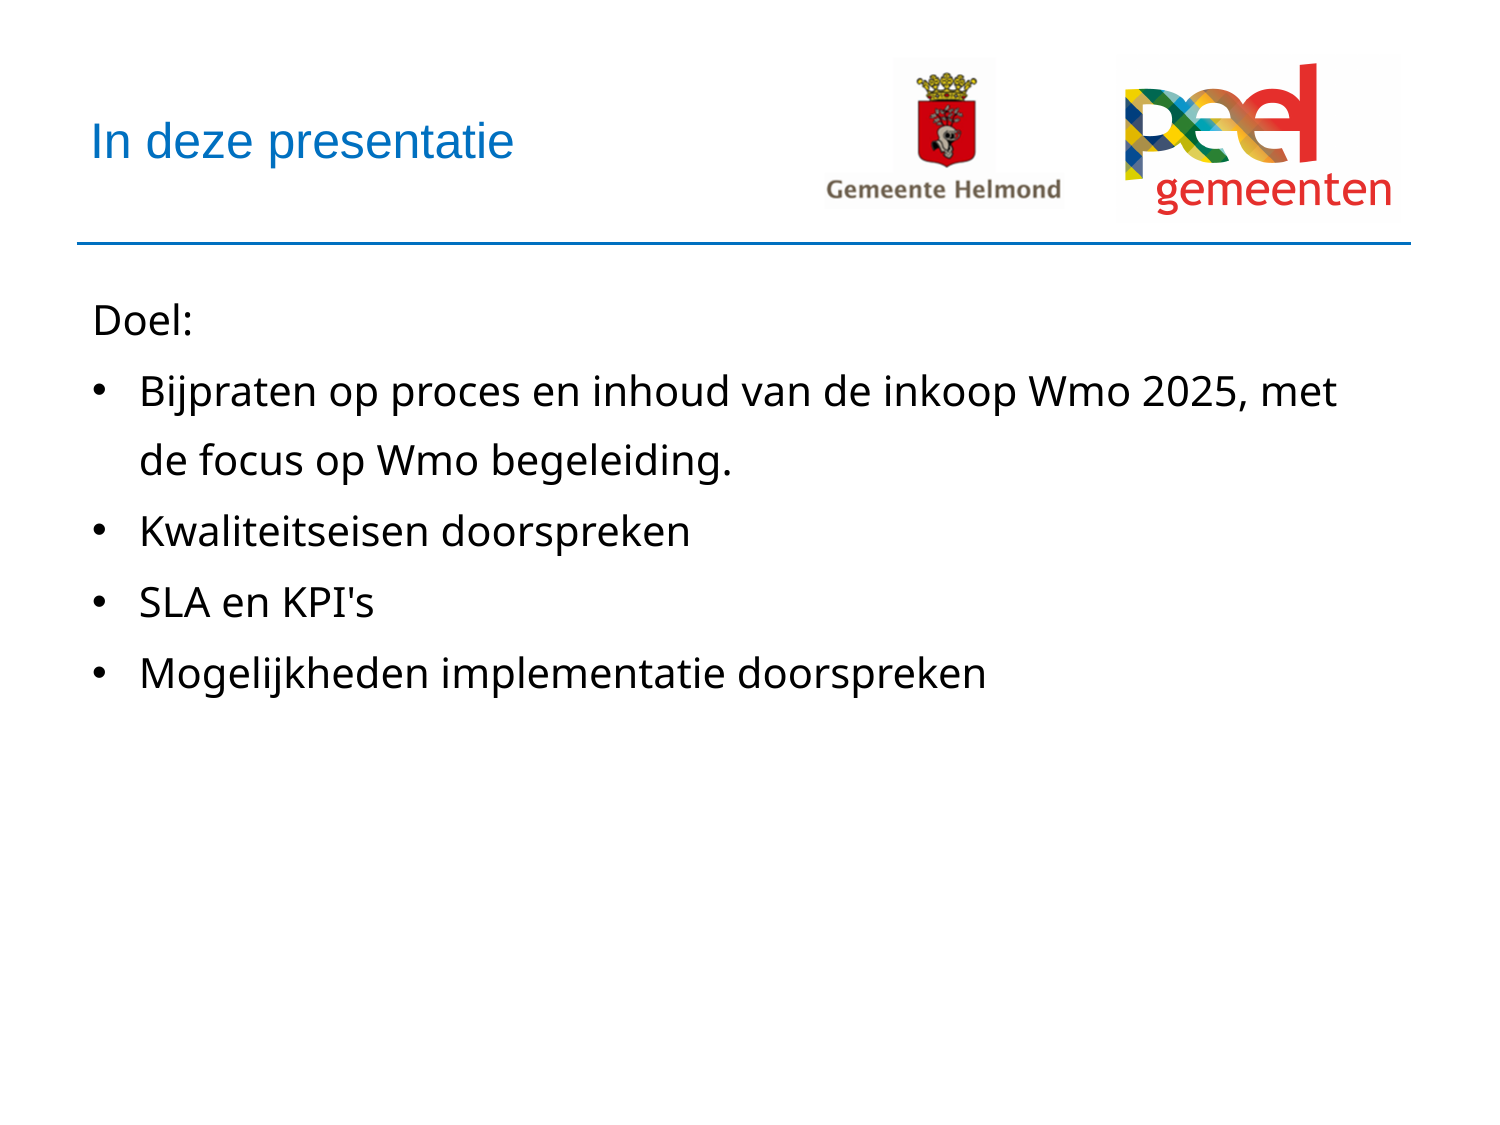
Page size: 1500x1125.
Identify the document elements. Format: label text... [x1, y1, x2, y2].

title In deze presentatie [75, 45, 774, 233]
list Doel: Bijpraten op proces en inhoud van de inkoop Wmo 2025, met de focus op Wmo begeleiding. Kwaliteitseisen doorspreken SLA en KPI's Mogelijkheden implementatie doorspreken [75, 267, 1412, 1070]
picture [773, 46, 1401, 242]
